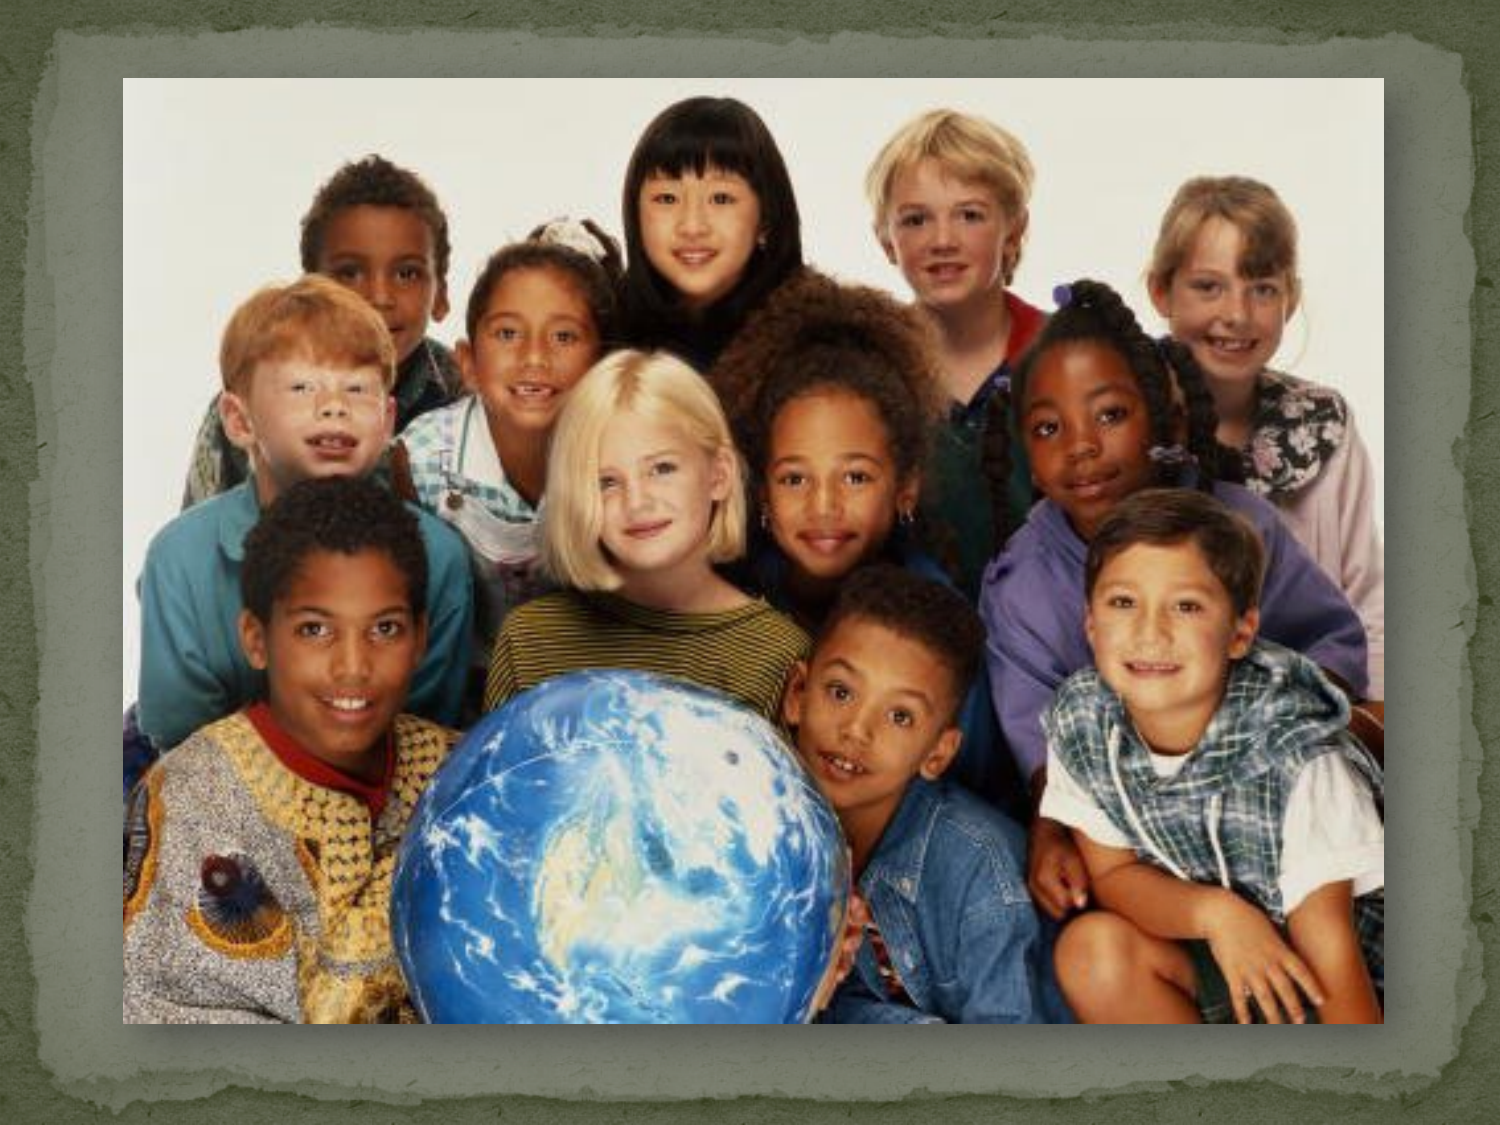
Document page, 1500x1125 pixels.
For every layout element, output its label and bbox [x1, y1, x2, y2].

picture [123, 78, 1384, 1024]
